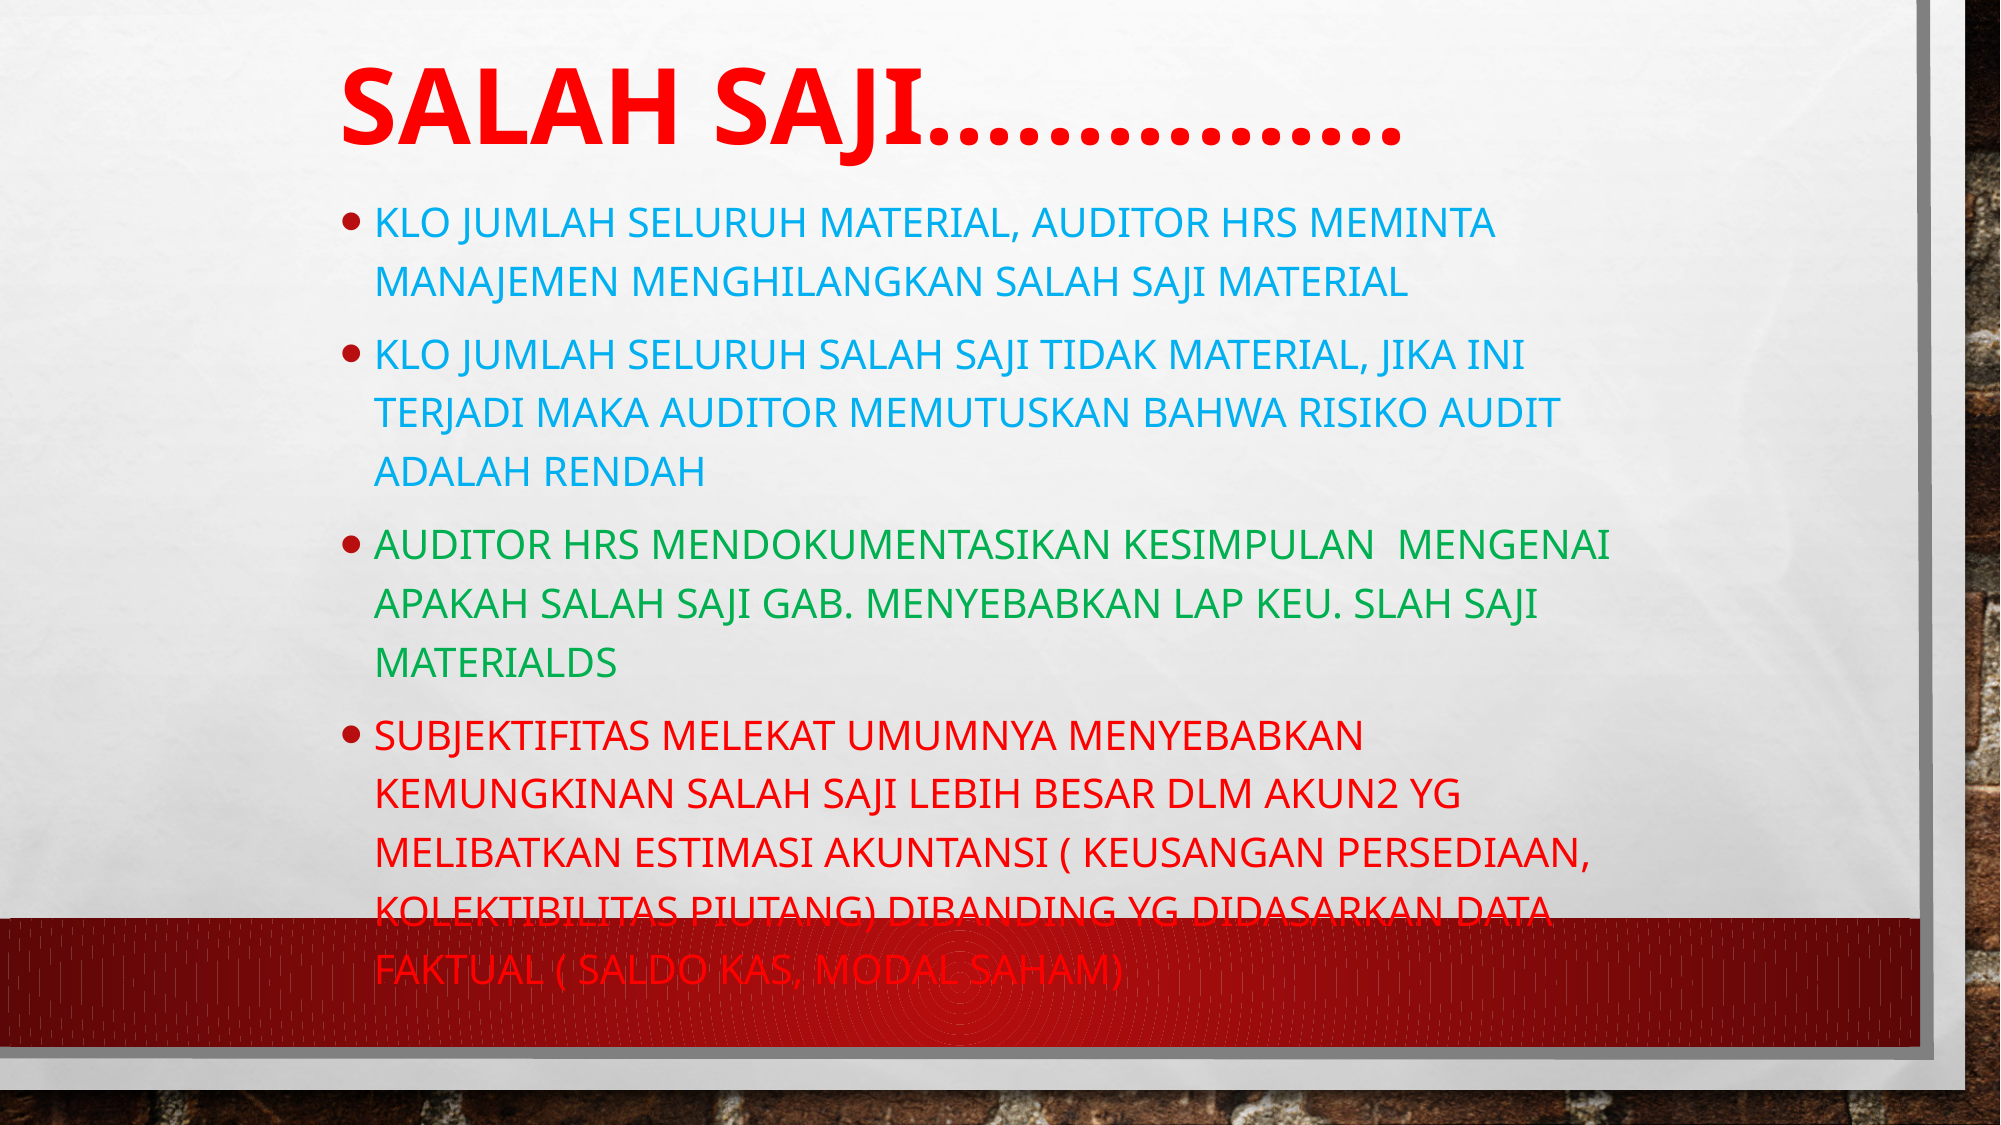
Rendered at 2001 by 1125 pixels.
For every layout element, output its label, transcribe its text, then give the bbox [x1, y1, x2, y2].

title Salah saji................ [324, 45, 1675, 174]
picture [0, 0, 2000, 1125]
list Klo jumlah seluruh material, auditor hrs meminta manajemen menghilangkan salah saji material Klo jumlah seluruh salah saji tidak material, jika ini terjadi maka auditor memutuskan bahwa risiko audit adalah rendah Auditor hrs mendokumentasikan kesimpulan mengenai apakah salah saji gab. Menyebabkan lap keu. Slah saji materialds Subjektifitas melekat umumnya menyebabkan kemungkinan salah saji lebih besar dlm akun2 yg melibatkan estimasi akuntansi ( keusangan persediaan, kolektibilitas piutang) dibanding yg didasarkan data faktual ( saldo kas, modal saham) [324, 174, 1675, 1005]
